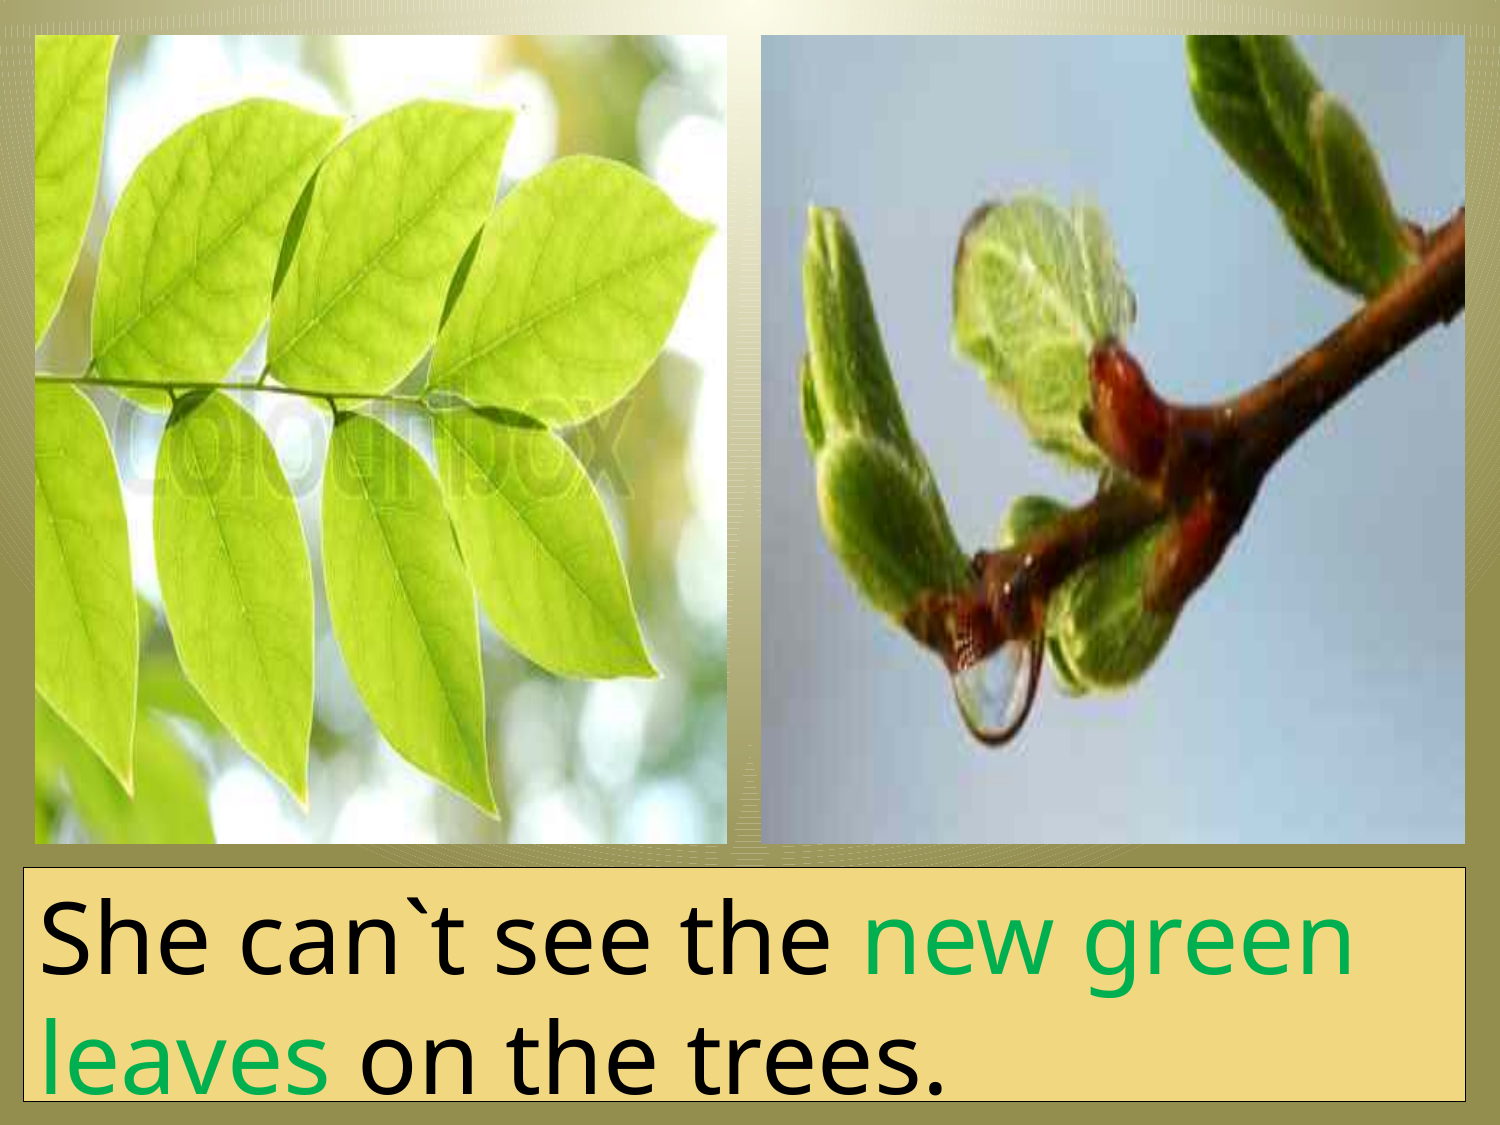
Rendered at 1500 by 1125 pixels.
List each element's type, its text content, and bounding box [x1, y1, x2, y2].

list She can`t see the new green leaves on the trees. [23, 867, 1465, 1102]
picture [761, 34, 1465, 844]
picture [34, 34, 727, 844]
